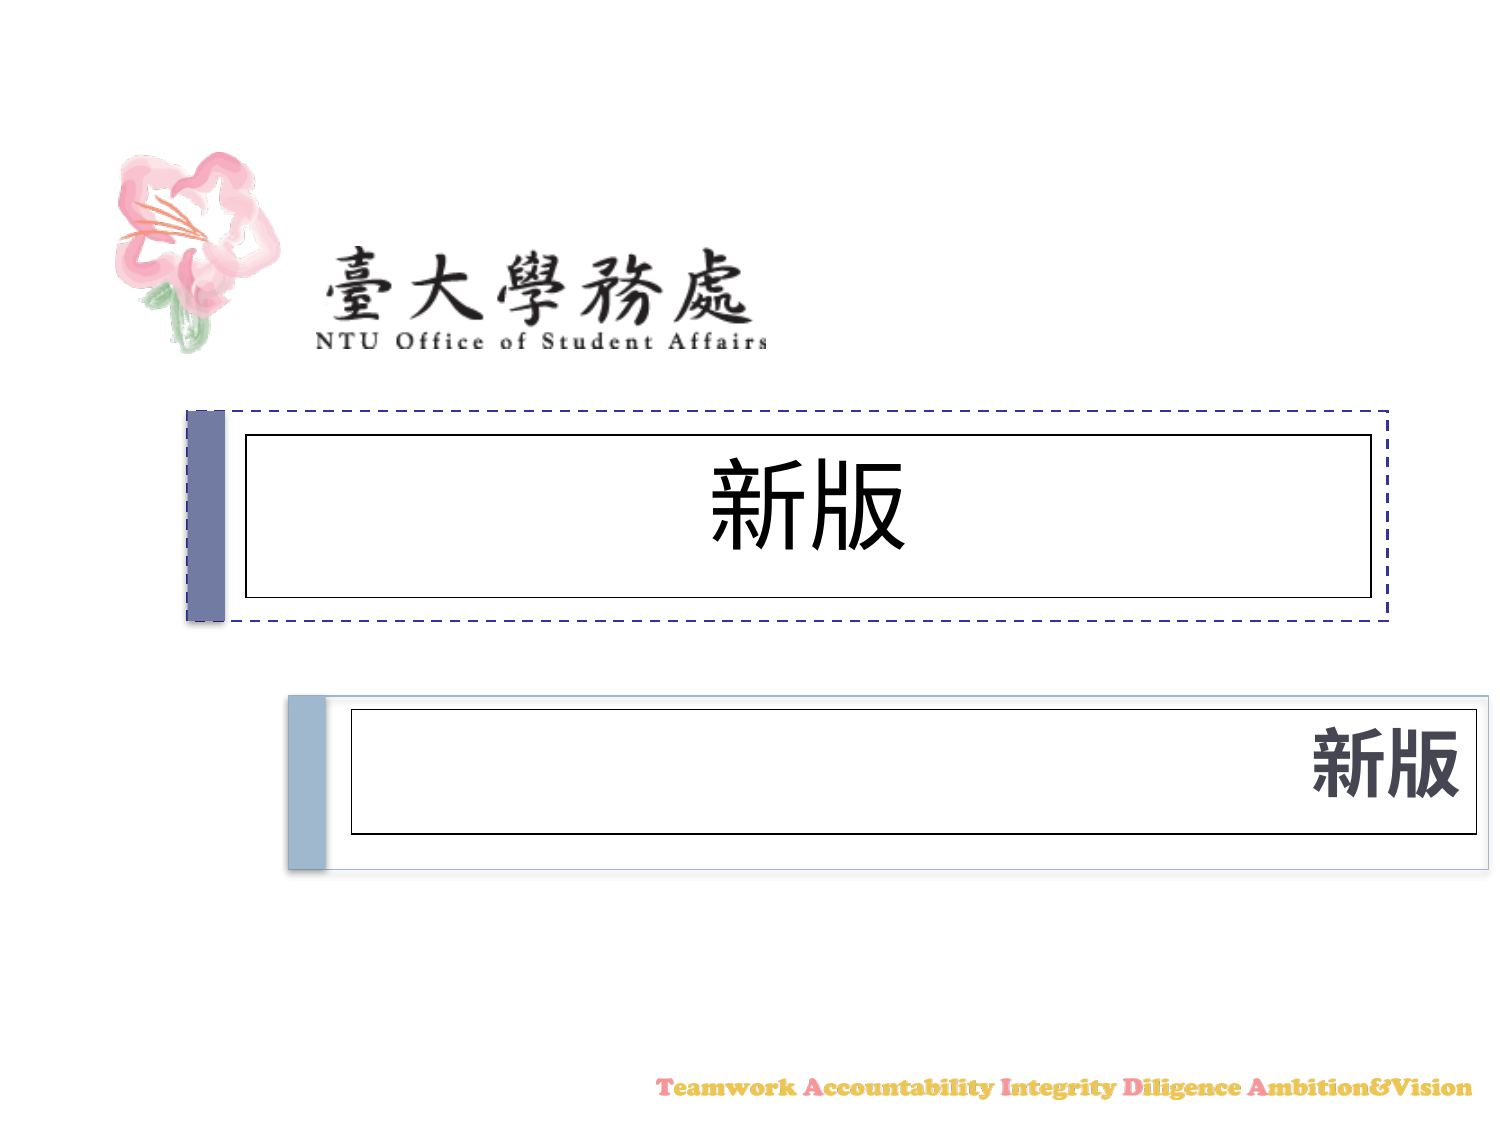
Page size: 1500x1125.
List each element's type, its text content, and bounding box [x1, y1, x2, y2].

picture [1046, 1078, 1472, 1100]
title 新版 [245, 434, 1372, 598]
picture [115, 152, 281, 354]
footer [475, 1042, 1046, 1103]
subtitle 新版 [351, 709, 1477, 835]
picture [316, 246, 766, 349]
